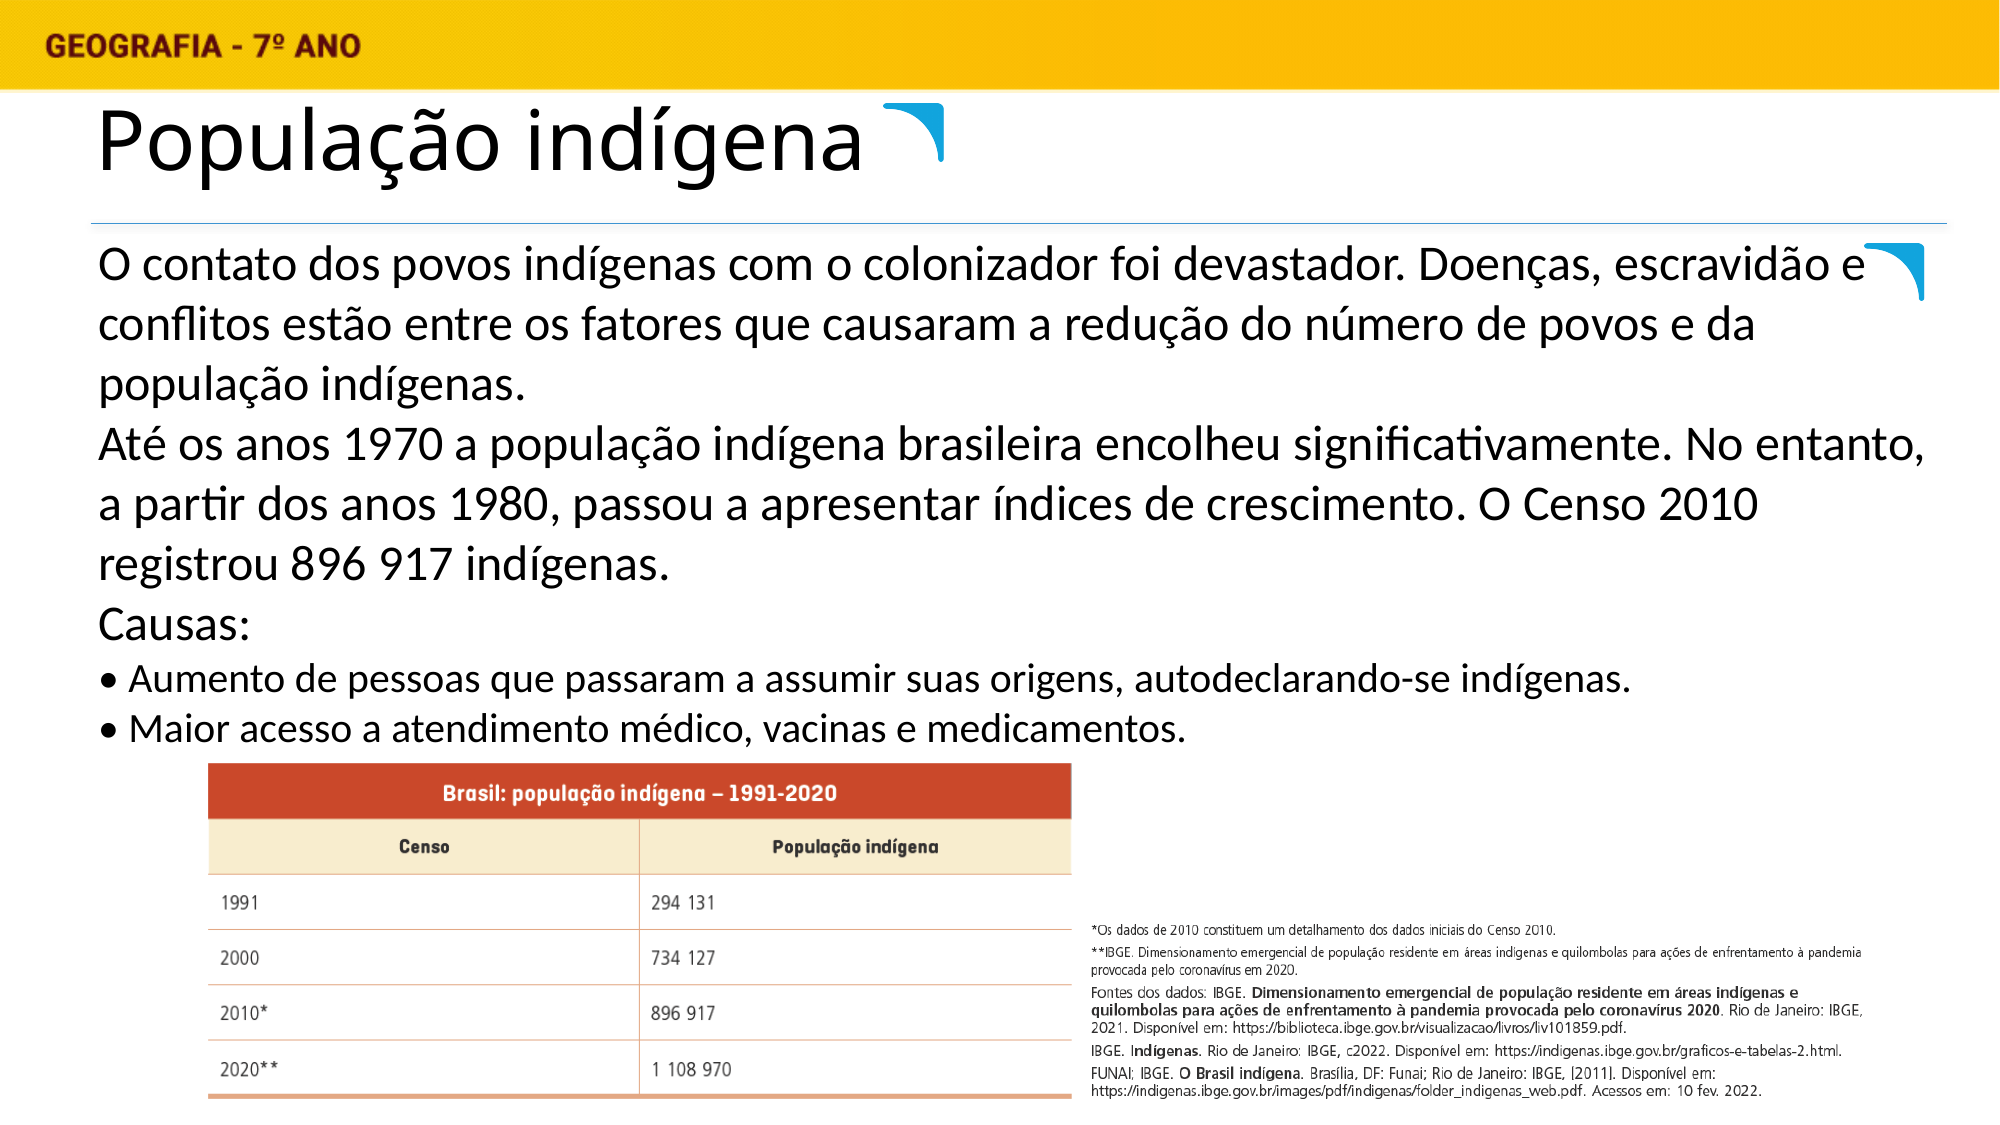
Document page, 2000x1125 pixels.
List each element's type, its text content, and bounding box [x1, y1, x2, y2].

picture [879, 99, 947, 169]
text_box O contato dos povos indígenas com o colonizador foi devastador. Doenças, escravidão e conflitos estão entre os fatores que causaram a redução do número de povos e da população indígenas. Até os anos 1970 a população indígena brasileira encolheu significativamente. No entanto, a partir dos anos 1980, passou a apresentar índices de crescimento. O Censo 2010 registrou 896 917 indígenas. Causas: • Aumento de pessoas que passaram a assumir suas origens, autodeclarando-se indígenas. • Maior acesso a atendimento médico, vacinas e medicamentos. [83, 223, 1947, 759]
picture [1859, 239, 1927, 308]
picture [202, 754, 1873, 1105]
picture [0, 0, 2000, 93]
text_box População indígena [80, 104, 913, 195]
